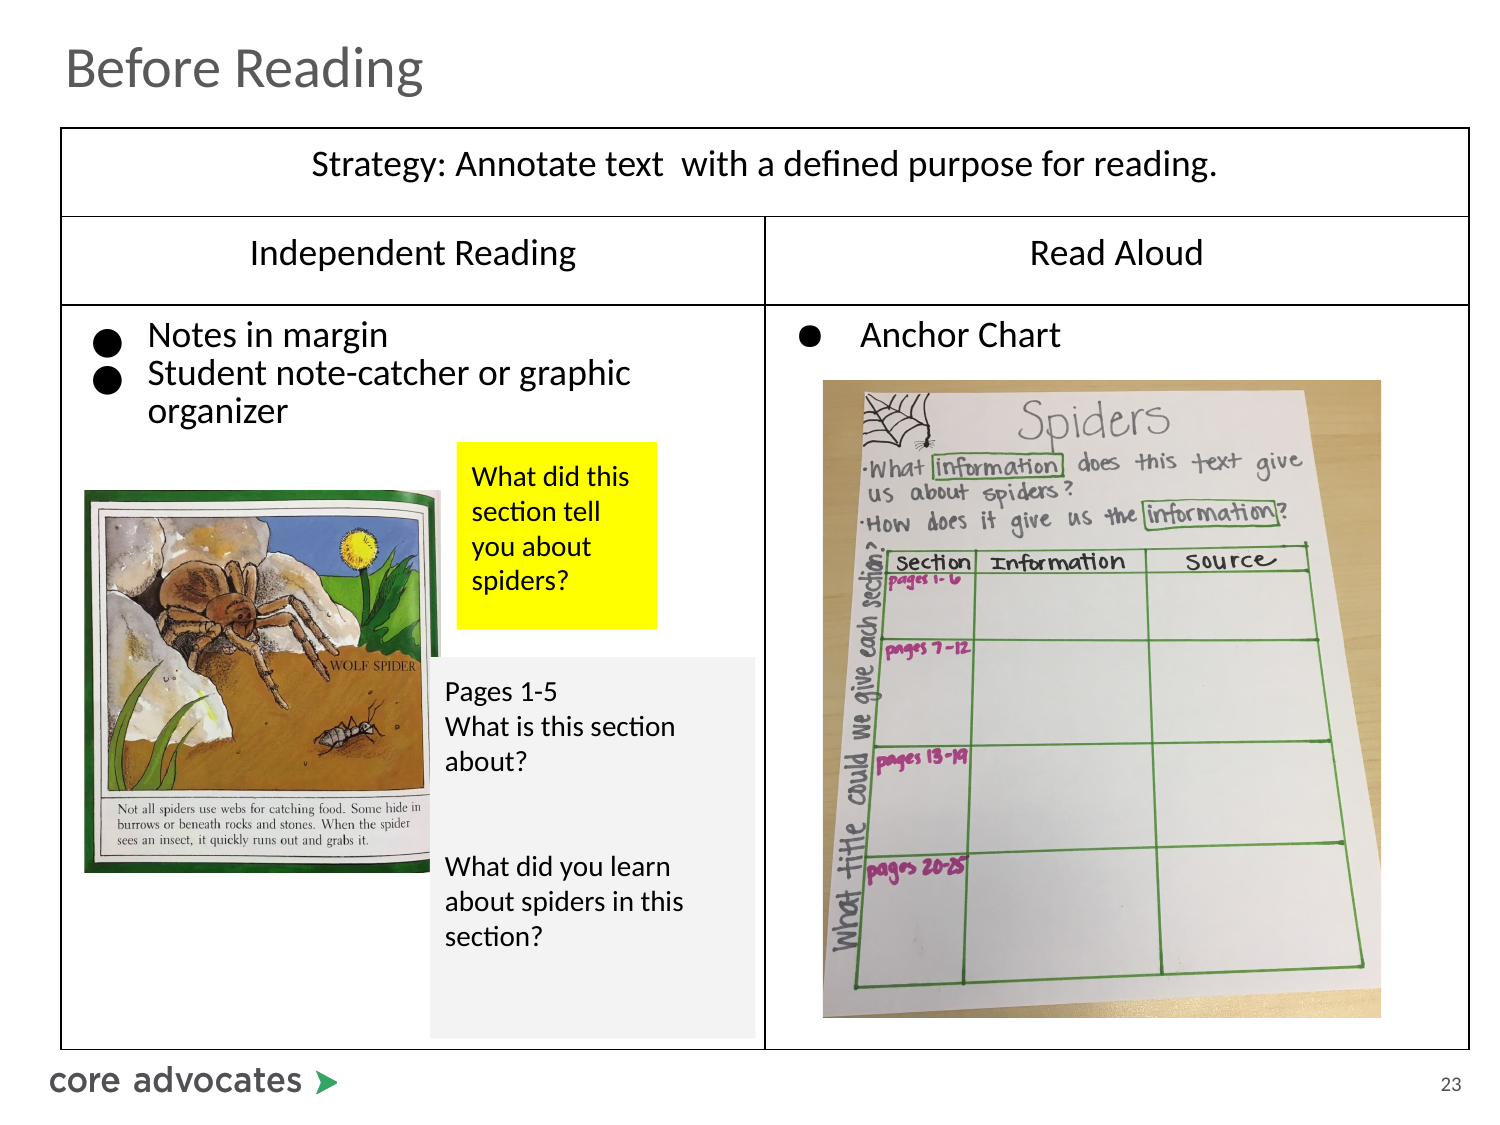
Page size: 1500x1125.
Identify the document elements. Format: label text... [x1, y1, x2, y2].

table_cell Read Aloud [766, 217, 1468, 304]
table_header Strategy: Annotate text with a defined purpose for reading. [62, 129, 1468, 216]
text_box Pages 1-5 What is this section about? What did you learn about spiders in this section? [429, 657, 756, 1039]
picture [822, 380, 1382, 1018]
table_cell Notes in margin Student note-catcher or graphic organizer [62, 306, 764, 1049]
table_cell Anchor Chart [766, 306, 1468, 1049]
text_box What did this section tell you about spiders? [456, 441, 658, 630]
title Before Reading [50, 0, 1457, 158]
picture [84, 490, 442, 873]
picture [50, 1066, 337, 1094]
table_cell Independent Reading [62, 217, 764, 304]
